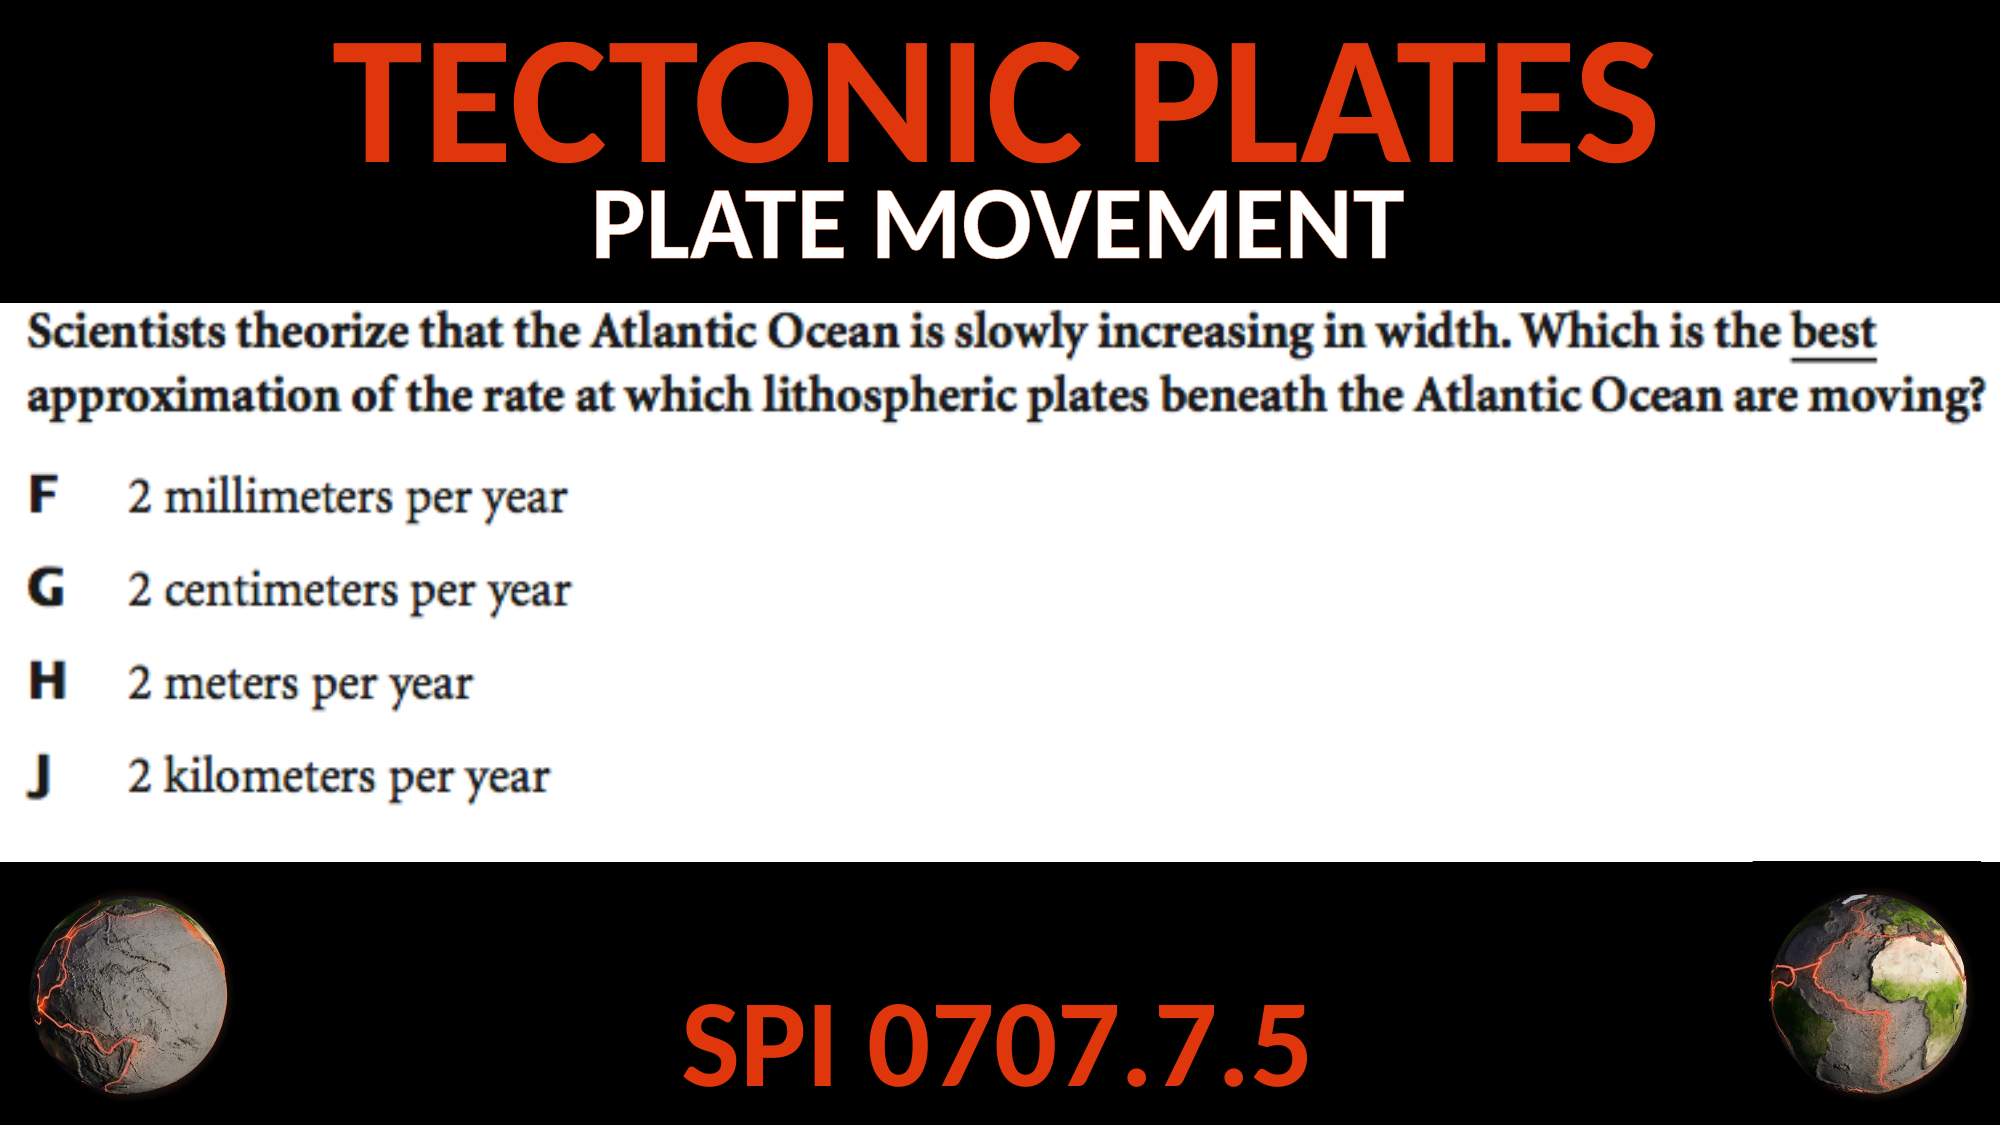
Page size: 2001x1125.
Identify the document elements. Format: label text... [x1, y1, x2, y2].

text_box TECTONIC PLATES [104, 0, 1892, 102]
text_box SPI 0707.7.5 [243, 966, 1752, 1125]
picture [0, 303, 2000, 1125]
text_box PLATE MOVEMENT [104, 102, 1892, 303]
